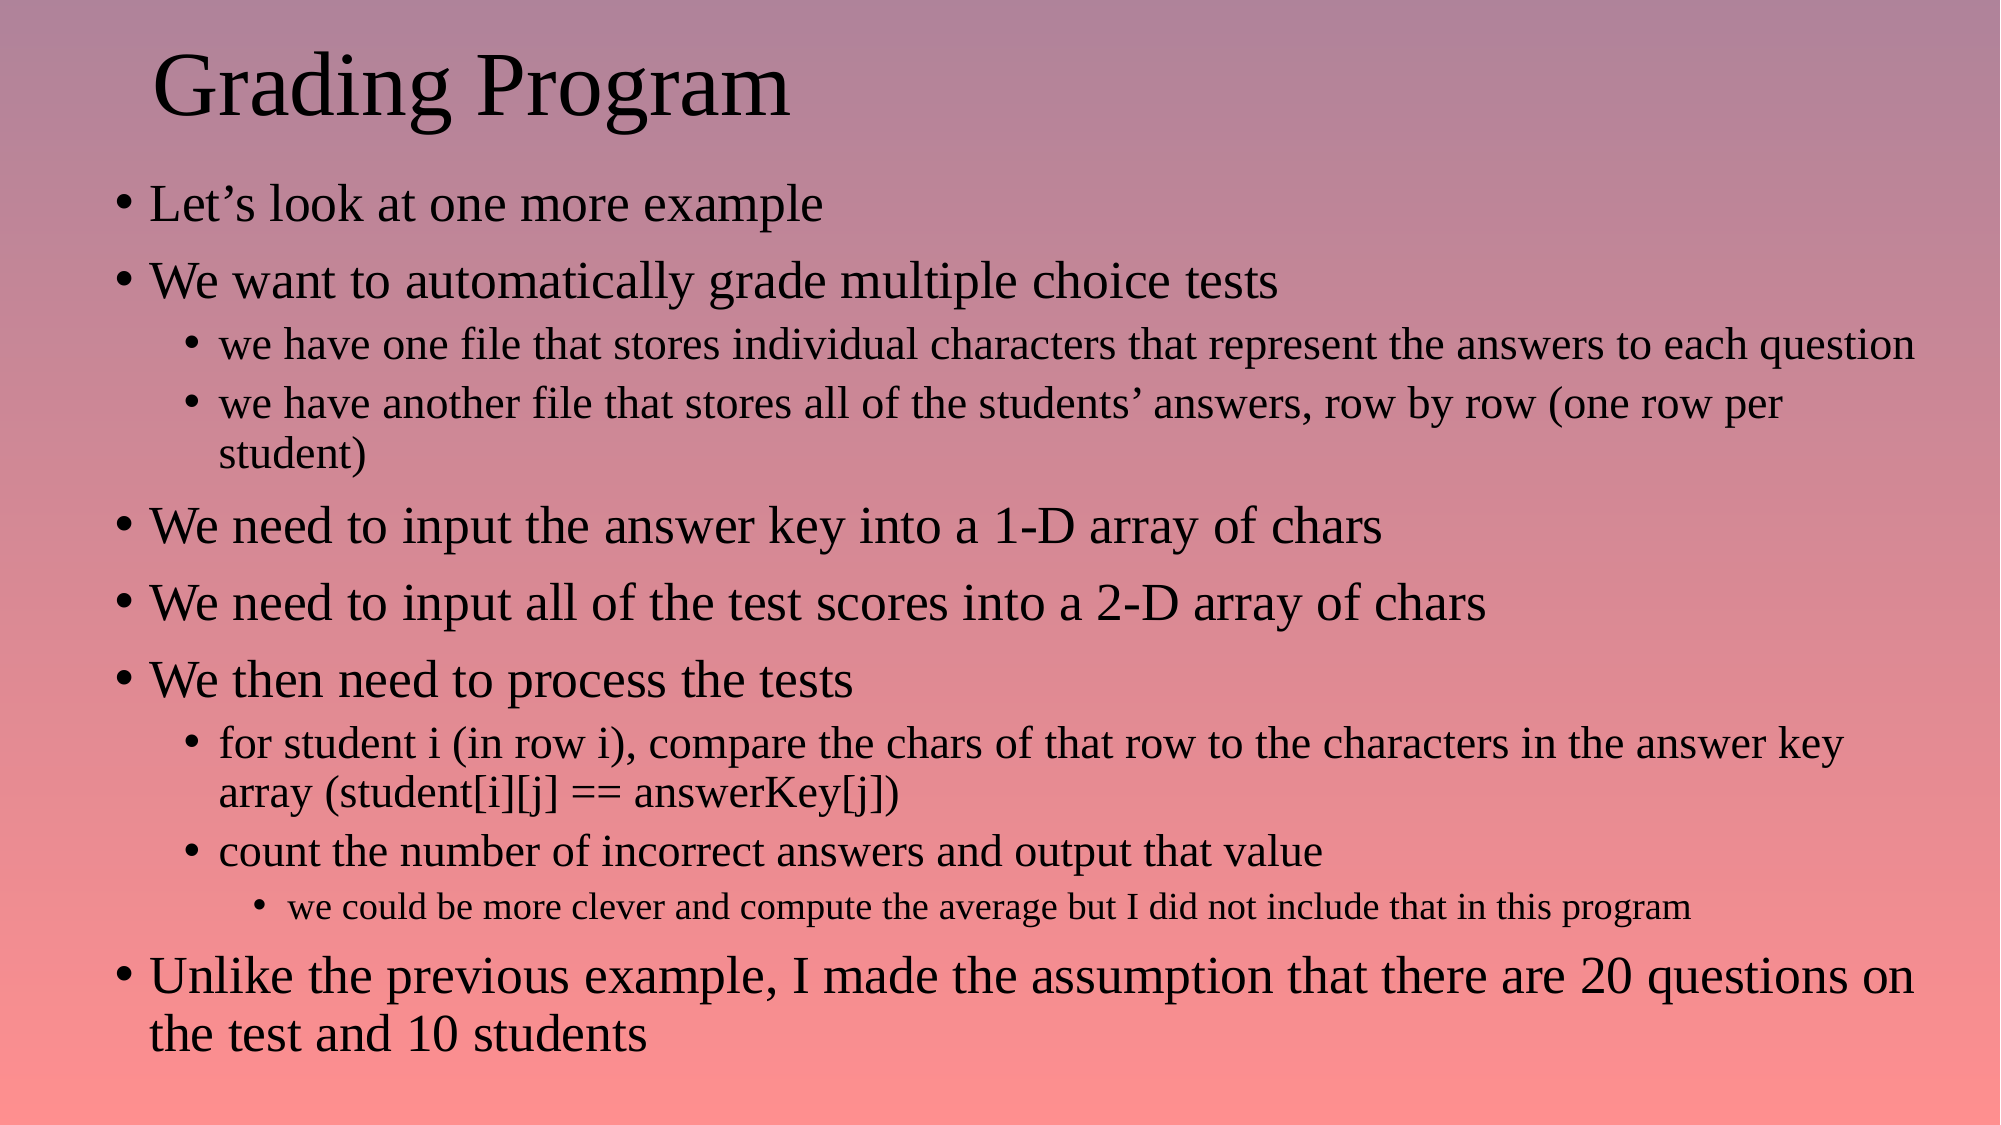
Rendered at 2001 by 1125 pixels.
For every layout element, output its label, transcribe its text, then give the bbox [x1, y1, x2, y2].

list Let’s look at one more example We want to automatically grade multiple choice tests we have one file that stores individual characters that represent the answers to each question we have another file that stores all of the students’ answers, row by row (one row per student) We need to input the answer key into a 1-D array of chars We need to input all of the test scores into a 2-D array of chars We then need to process the tests for student i (in row i), compare the chars of that row to the characters in the answer key array (student[i][j] == answerKey[j]) count the number of incorrect answers and output that value we could be more clever and compute the average but I did not include that in this program Unlike the previous example, I made the assumption that there are 20 questions on the test and 10 students [99, 168, 1940, 1125]
title Grading Program [137, 0, 1863, 168]
